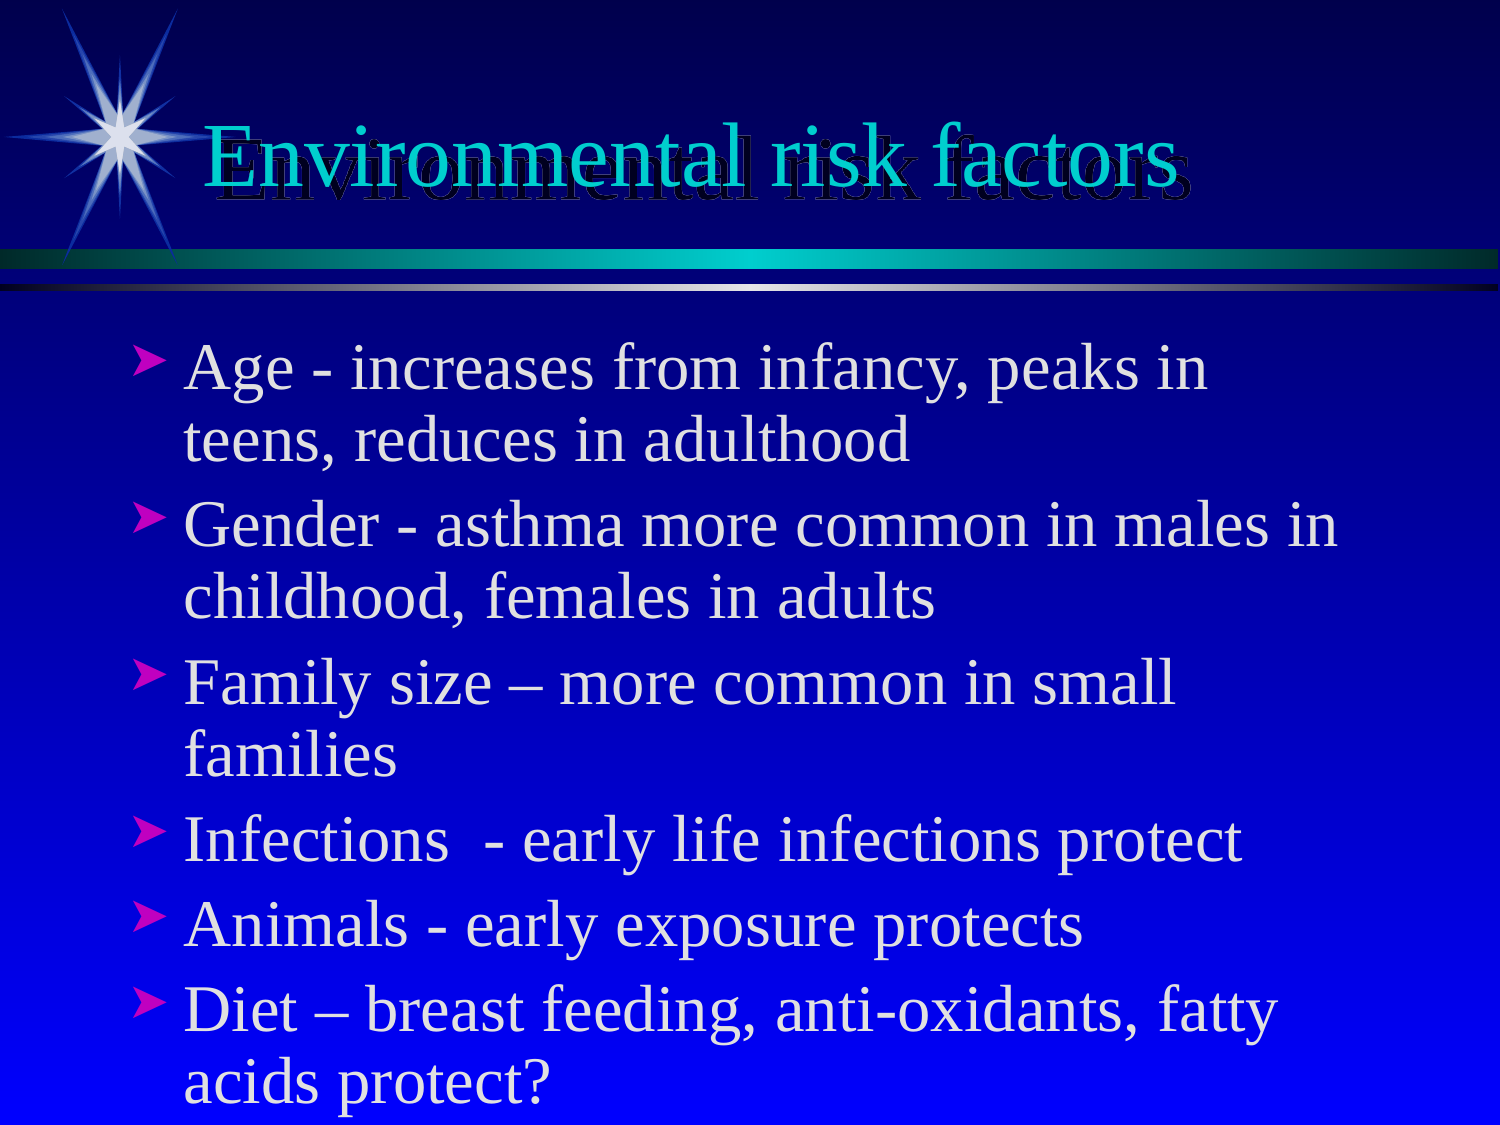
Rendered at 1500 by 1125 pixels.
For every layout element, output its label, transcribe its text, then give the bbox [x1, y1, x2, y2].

title Environmental risk factors [186, 55, 1463, 245]
list Age - increases from infancy, peaks in teens, reduces in adulthood Gender - asthma more common in males in childhood, females in adults Family size – more common in small families Infections - early life infections protect Animals - early exposure protects Diet – breast feeding, anti-oxidants, fatty acids protect? [111, 324, 1392, 1001]
